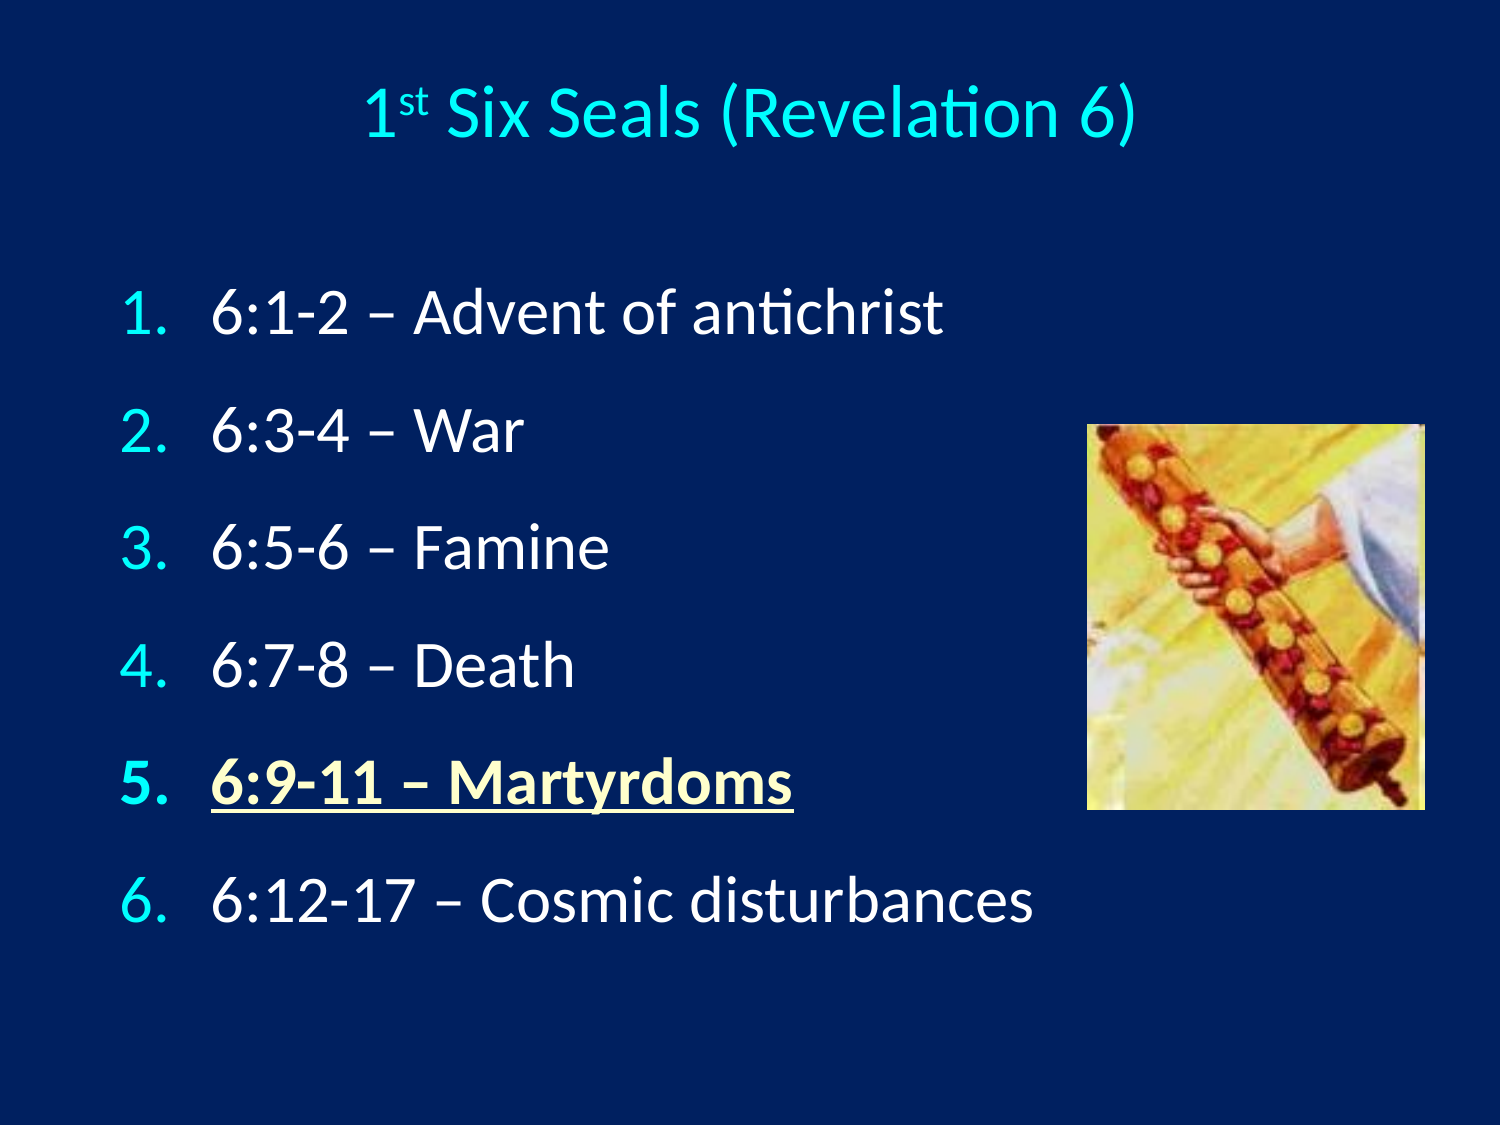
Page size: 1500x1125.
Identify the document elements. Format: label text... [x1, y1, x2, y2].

picture [1087, 424, 1425, 811]
title 1st Six Seals (Revelation 6) [271, 37, 1229, 179]
list 6:1-2 – Advent of antichrist 6:3-4 – War 6:5-6 – Famine 6:7-8 – Death 6:9-11 – Martyrdoms 6:12-17 – Cosmic disturbances [104, 260, 1266, 1026]
